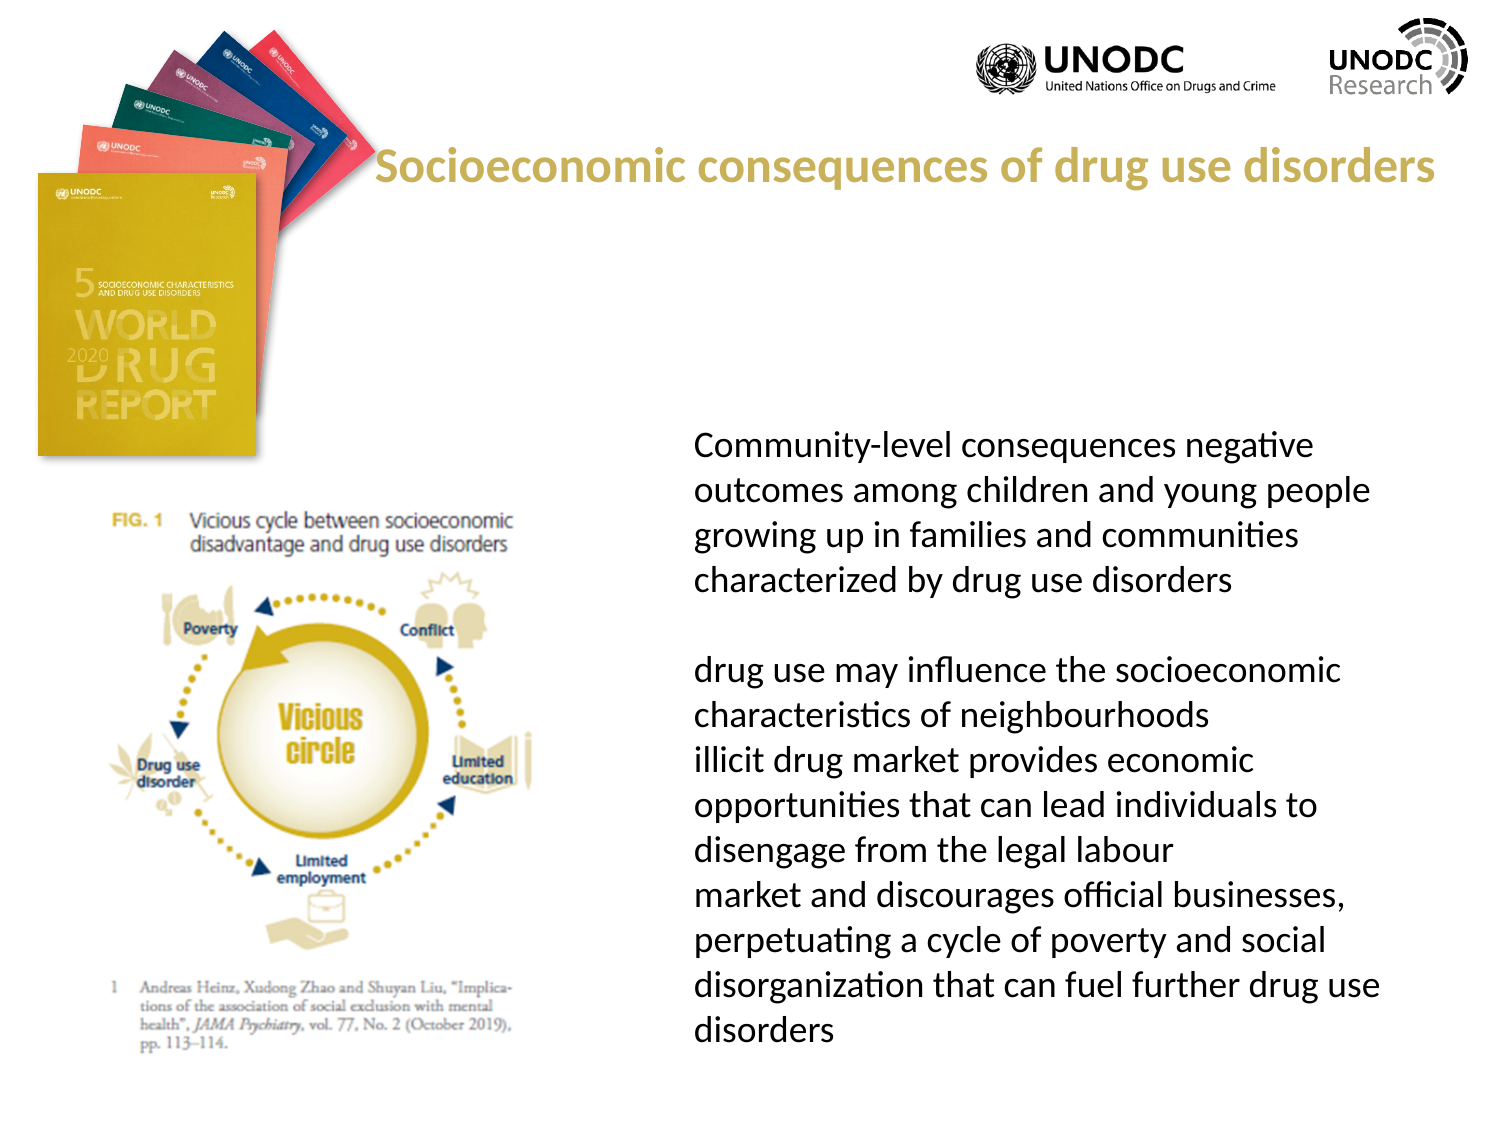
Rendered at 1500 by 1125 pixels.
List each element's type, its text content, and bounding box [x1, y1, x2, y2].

text_box Community-level consequences negative outcomes among children and young people growing up in families and communities characterized by drug use disorders drug use may influence the socioeconomic characteristics of neighbourhoods illicit drug market provides economic opportunities that can lead individuals to disengage from the legal labour market and discourages official businesses, perpetuating a cycle of poverty and social disorganization that can fuel further drug use disorders [679, 412, 1436, 1058]
text_box Socioeconomic consequences of drug use disorders [360, 125, 1459, 279]
picture [1320, 12, 1475, 103]
picture [38, 31, 360, 456]
picture [76, 491, 550, 1065]
picture [965, 32, 1283, 103]
